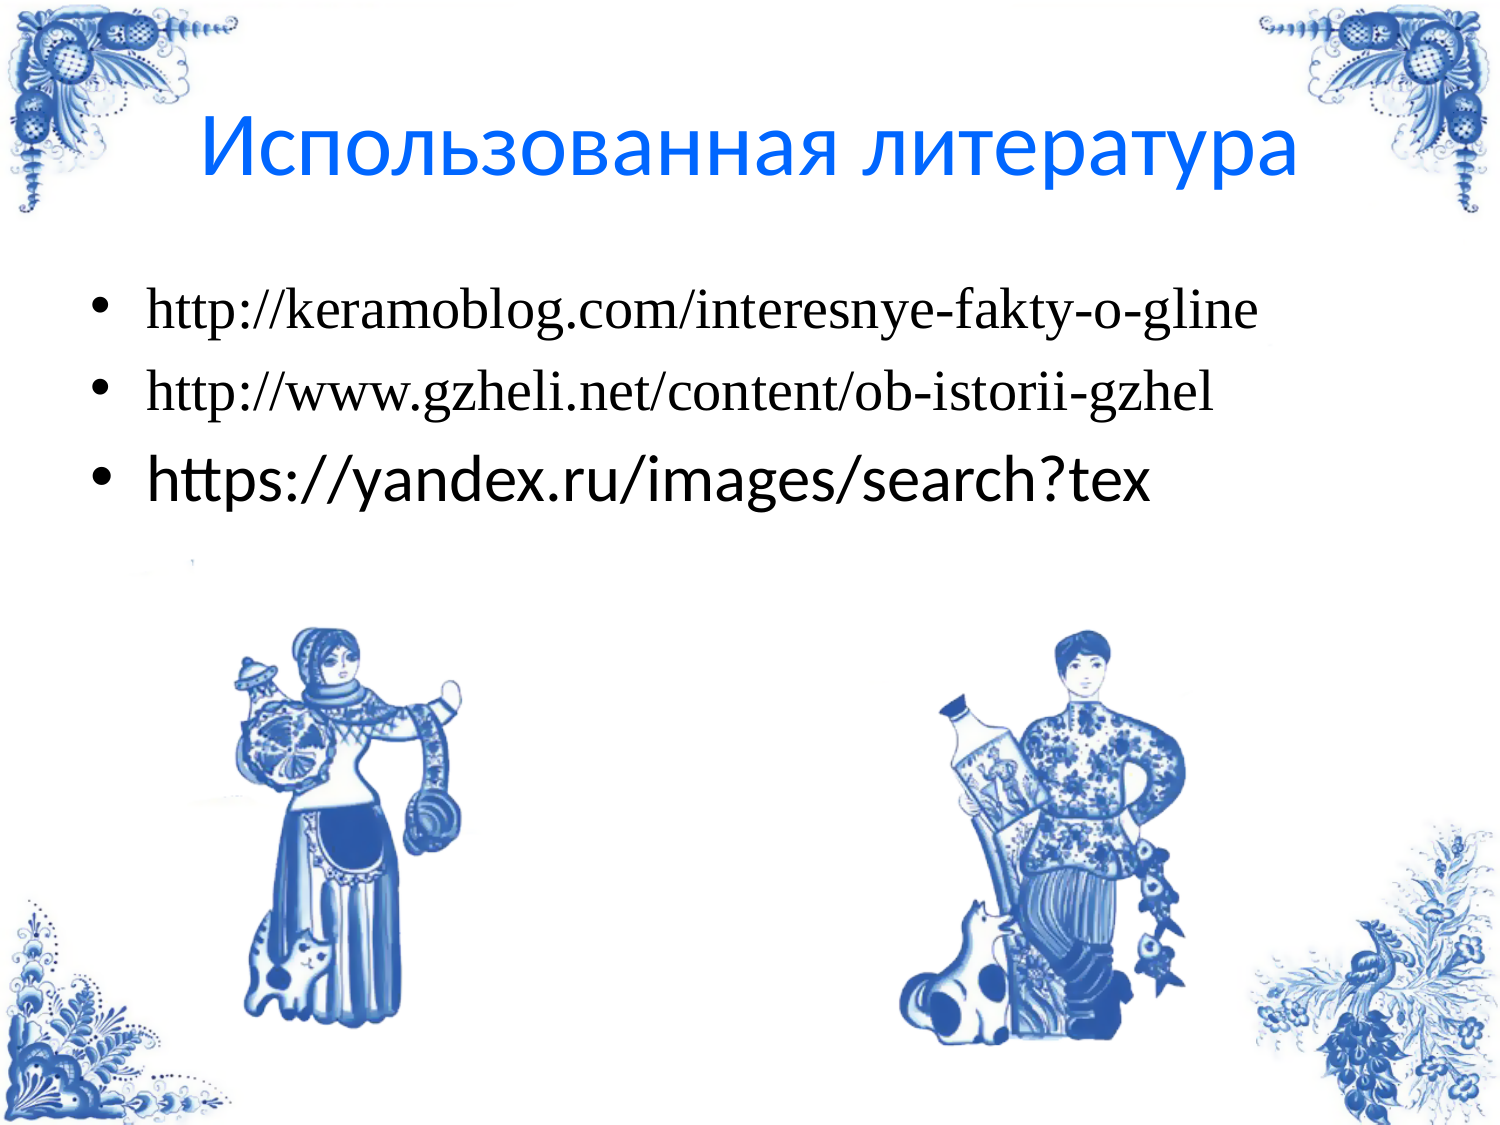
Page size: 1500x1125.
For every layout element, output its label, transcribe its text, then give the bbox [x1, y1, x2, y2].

title Использованная литература [75, 45, 1425, 233]
list http://keramoblog.com/interesnye-fakty-o-gline http://www.gzheli.net/content/ob-istorii-gzhel https://yandex.ru/images/search?tex [75, 262, 1425, 1005]
picture [0, 0, 1500, 1125]
